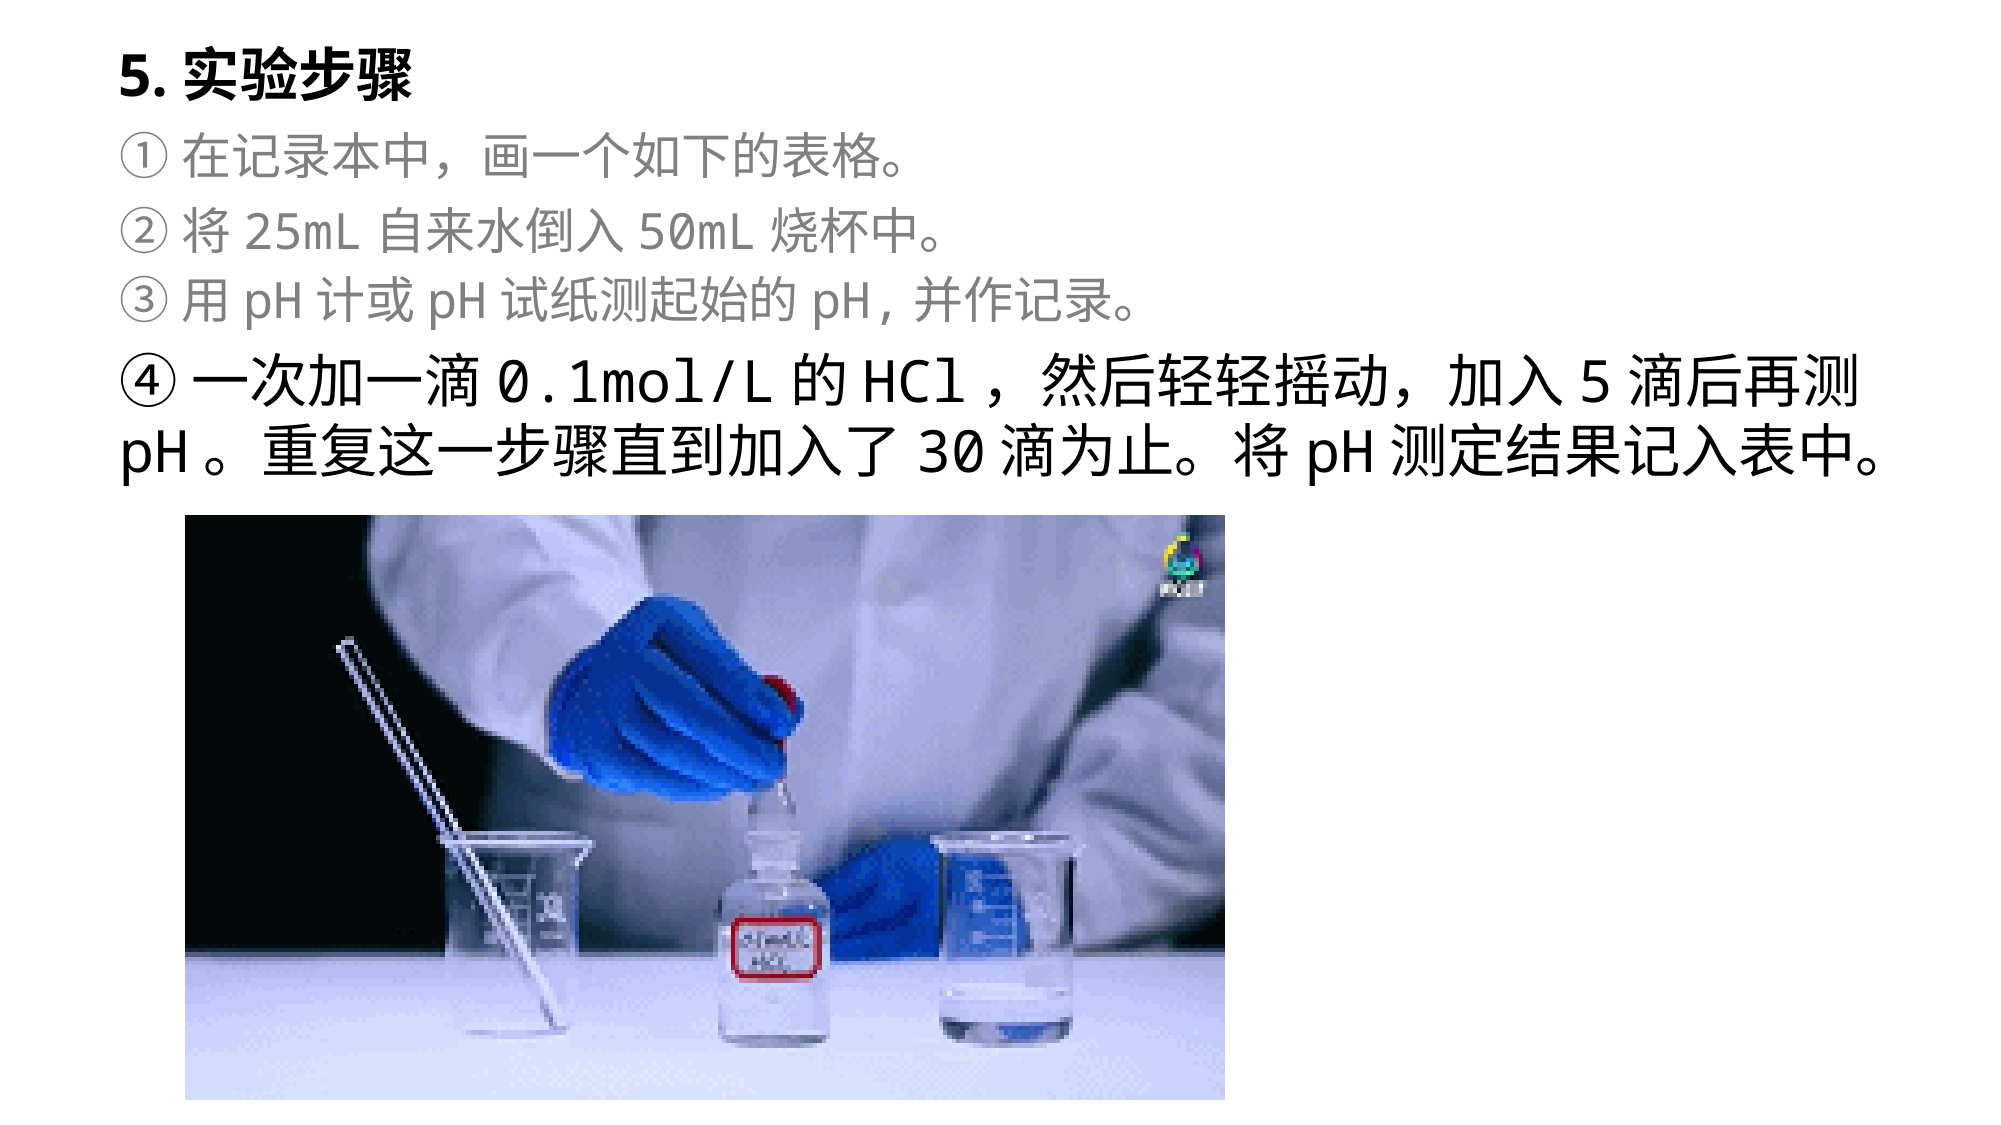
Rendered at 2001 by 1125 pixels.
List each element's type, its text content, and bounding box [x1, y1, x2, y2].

text_box 5.实验步骤 [103, 30, 430, 116]
text_box ③用pH计或pH试纸测起始的pH,并作记录。 [104, 261, 1184, 336]
text_box ④一次加一滴0.1mol/L的HCl，然后轻轻摇动，加入5滴后再测pH。重复这一步骤直到加入了30滴为止。将pH测定结果记入表中。 [104, 336, 1924, 492]
text_box ②将25mL自来水倒入50mL烧杯中。 [104, 192, 1089, 261]
picture [185, 515, 1225, 1100]
text_box ①在记录本中，画一个如下的表格。 [104, 116, 1089, 192]
